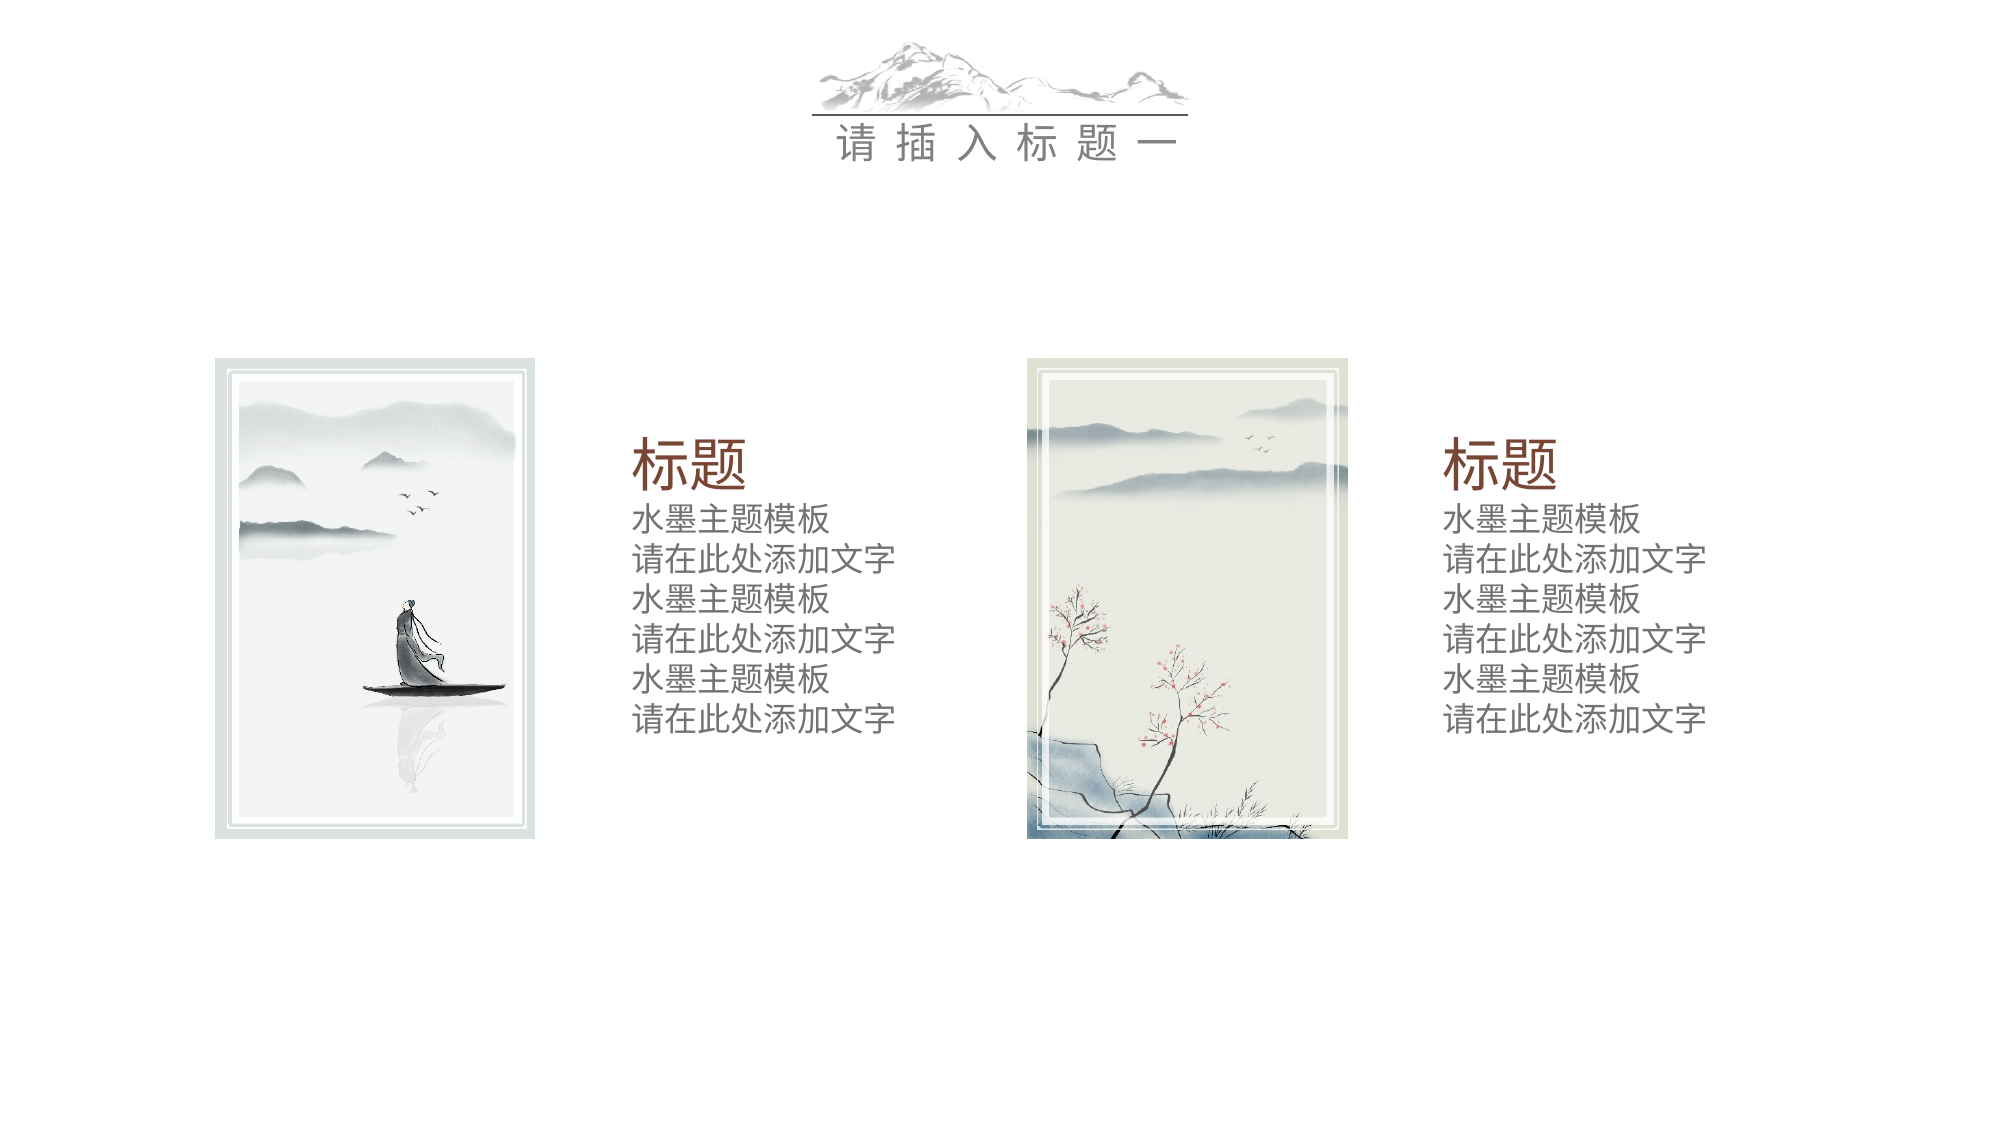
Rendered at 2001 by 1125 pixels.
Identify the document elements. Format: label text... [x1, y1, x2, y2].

picture [214, 358, 535, 839]
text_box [808, 17, 1209, 175]
picture [1027, 358, 1348, 839]
text_box 标题 水墨主题模板 请在此处添加文字 水墨主题模板 请在此处添加文字 水墨主题模板 请在此处添加文字 [1427, 420, 1724, 746]
text_box 标题 水墨主题模板 请在此处添加文字 水墨主题模板 请在此处添加文字 水墨主题模板 请在此处添加文字 [616, 420, 913, 746]
